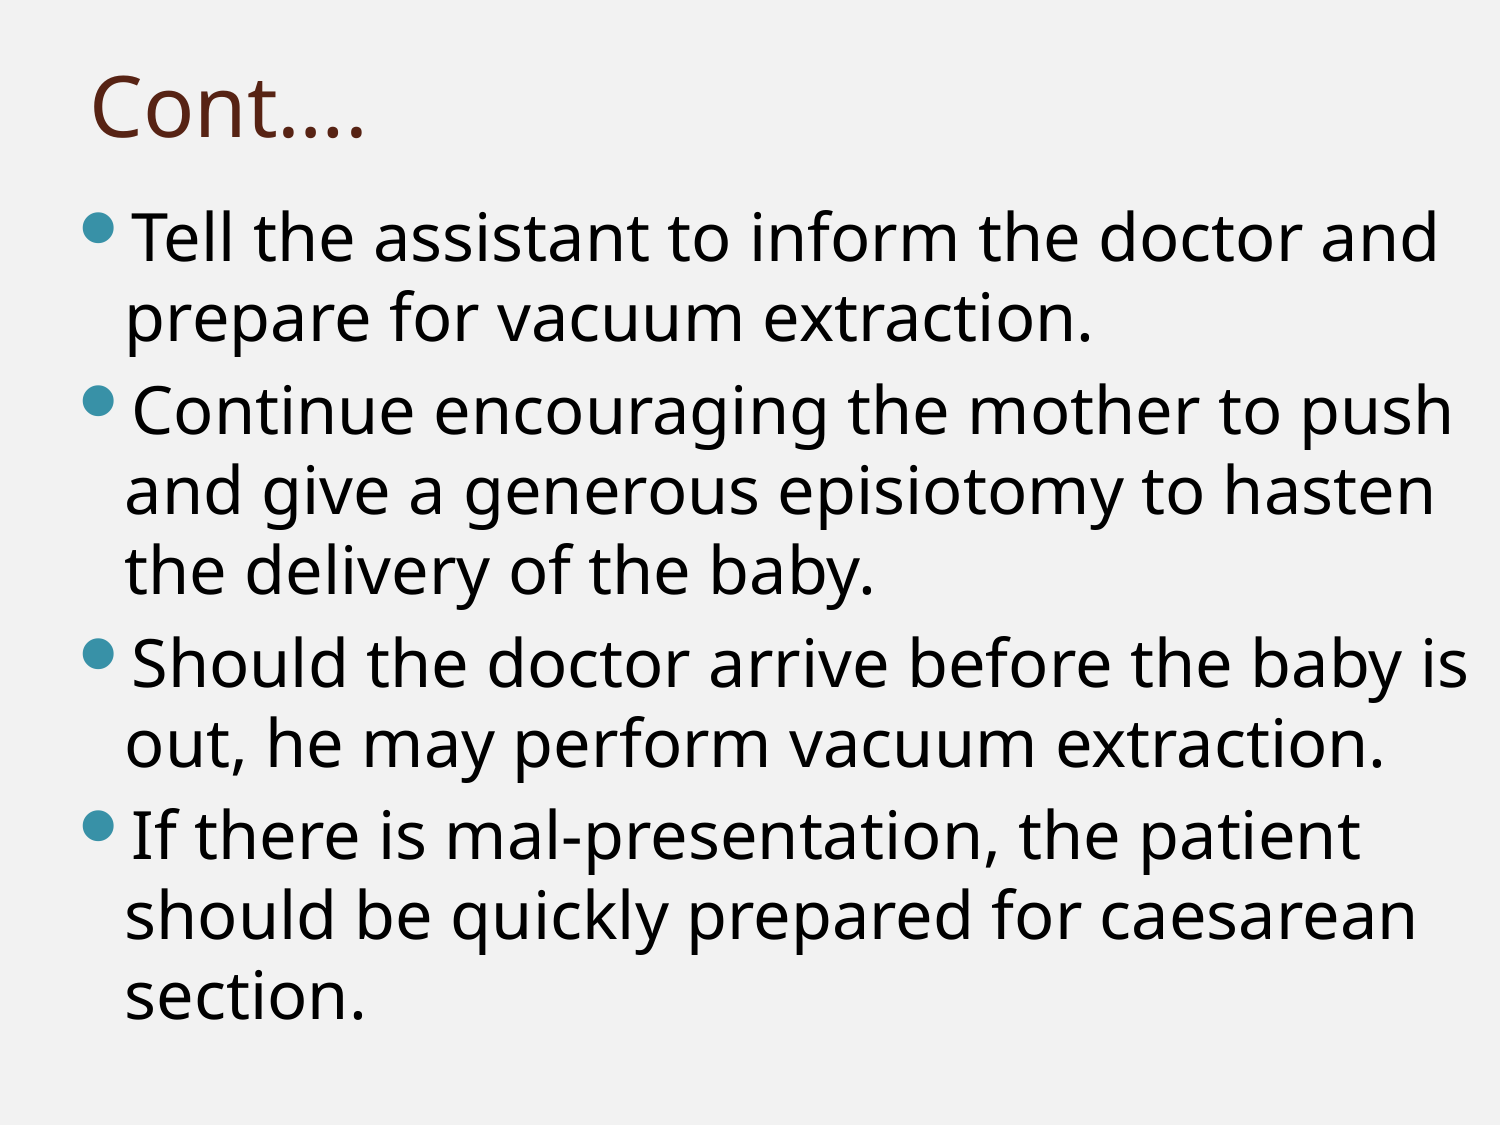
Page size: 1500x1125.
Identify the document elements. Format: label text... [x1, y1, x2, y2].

title Cont…. [75, 45, 1466, 163]
list Tell the assistant to inform the doctor and prepare for vacuum extraction. Continue encouraging the mother to push and give a generous episiotomy to hasten the delivery of the baby. Should the doctor arrive before the baby is out, he may perform vacuum extraction. If there is mal-presentation, the patient should be quickly prepared for caesarean section. [50, 187, 1500, 1100]
